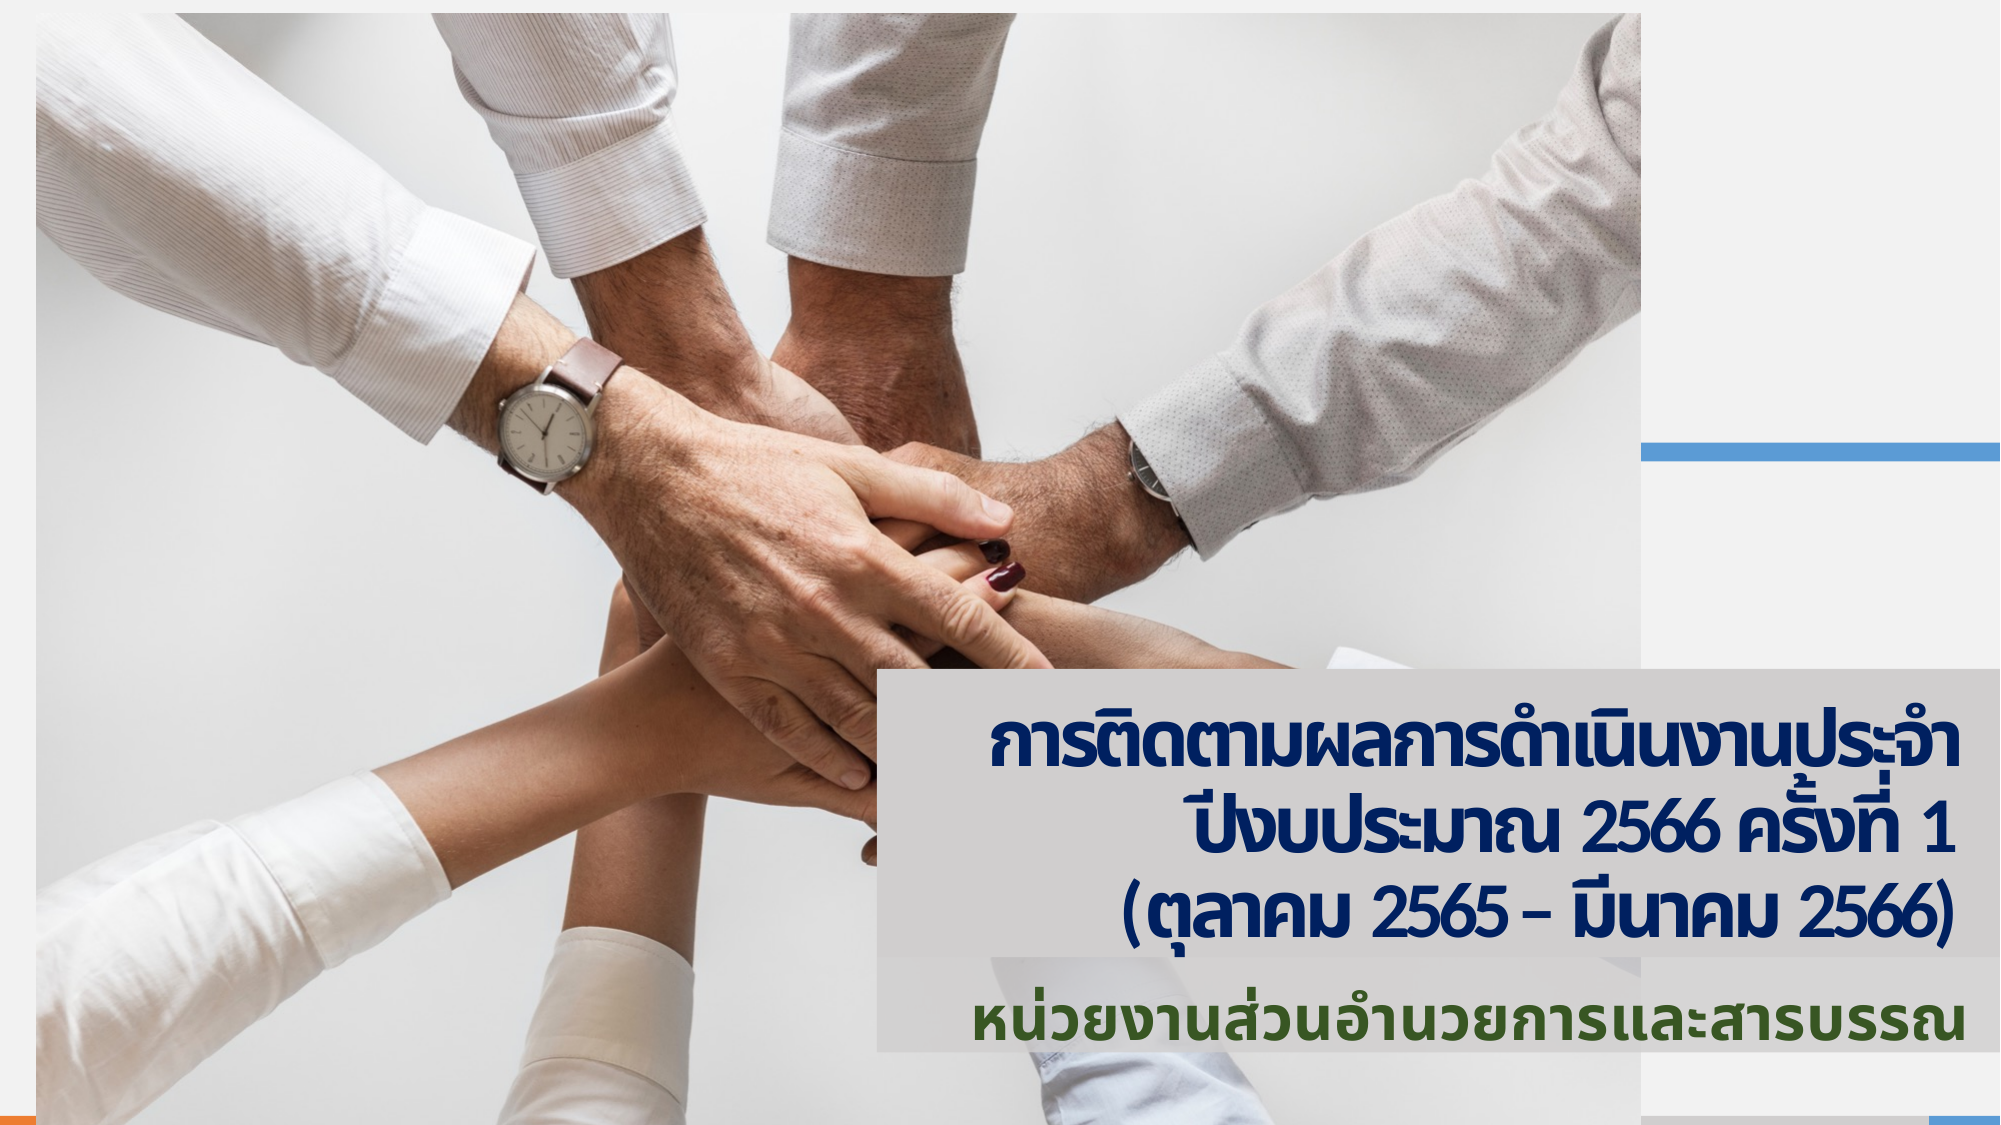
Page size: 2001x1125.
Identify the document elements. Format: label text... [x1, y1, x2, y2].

picture [36, 13, 1641, 1125]
title การติดตามผลการดำเนินงานประจำปีงบประมาณ 2566 ครั้งที่ 1 (ตุลาคม 2565 – มีนาคม 2566) [1641, 668, 2000, 957]
subtitle หน่วยงานส่วนอำนวยการและสารบรรณ [1641, 957, 2000, 1053]
